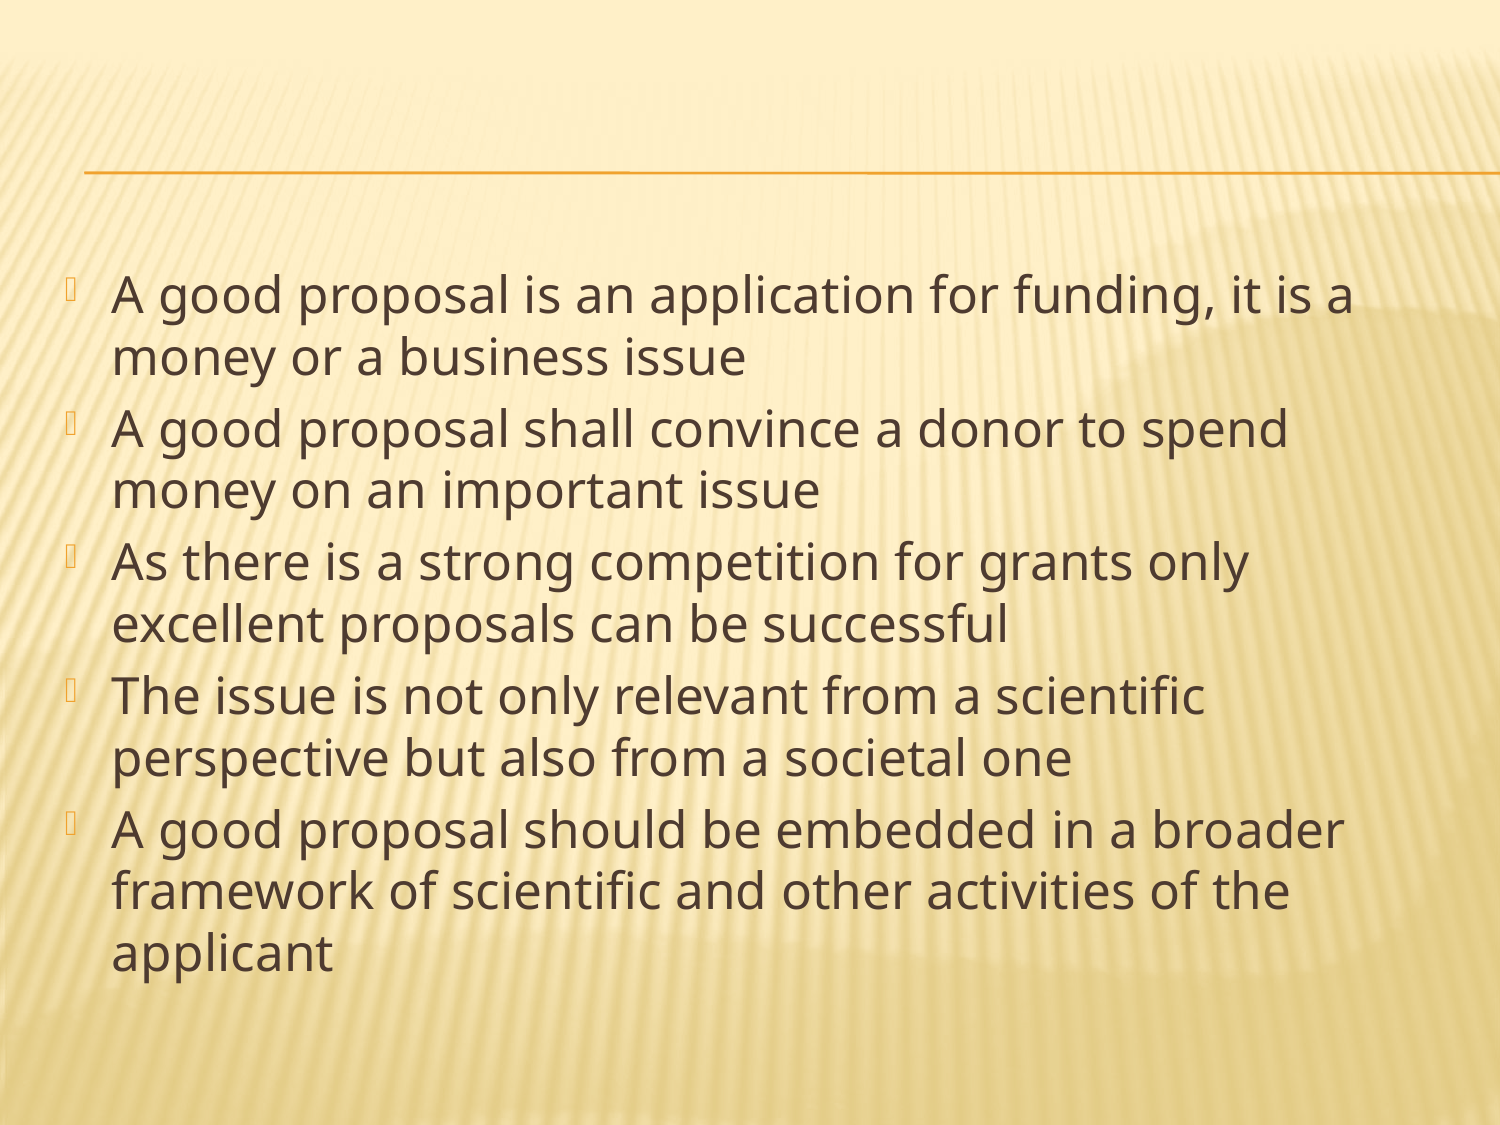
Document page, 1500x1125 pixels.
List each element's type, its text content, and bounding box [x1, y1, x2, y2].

list A good proposal is an application for funding, it is a money or a business issue A good proposal shall convince a donor to spend money on an important issue As there is a strong competition for grants only excellent proposals can be successful The issue is not only relevant from a scientific perspective but also from a societal one A good proposal should be embedded in a broader framework of scientific and other activities of the applicant [50, 254, 1475, 998]
